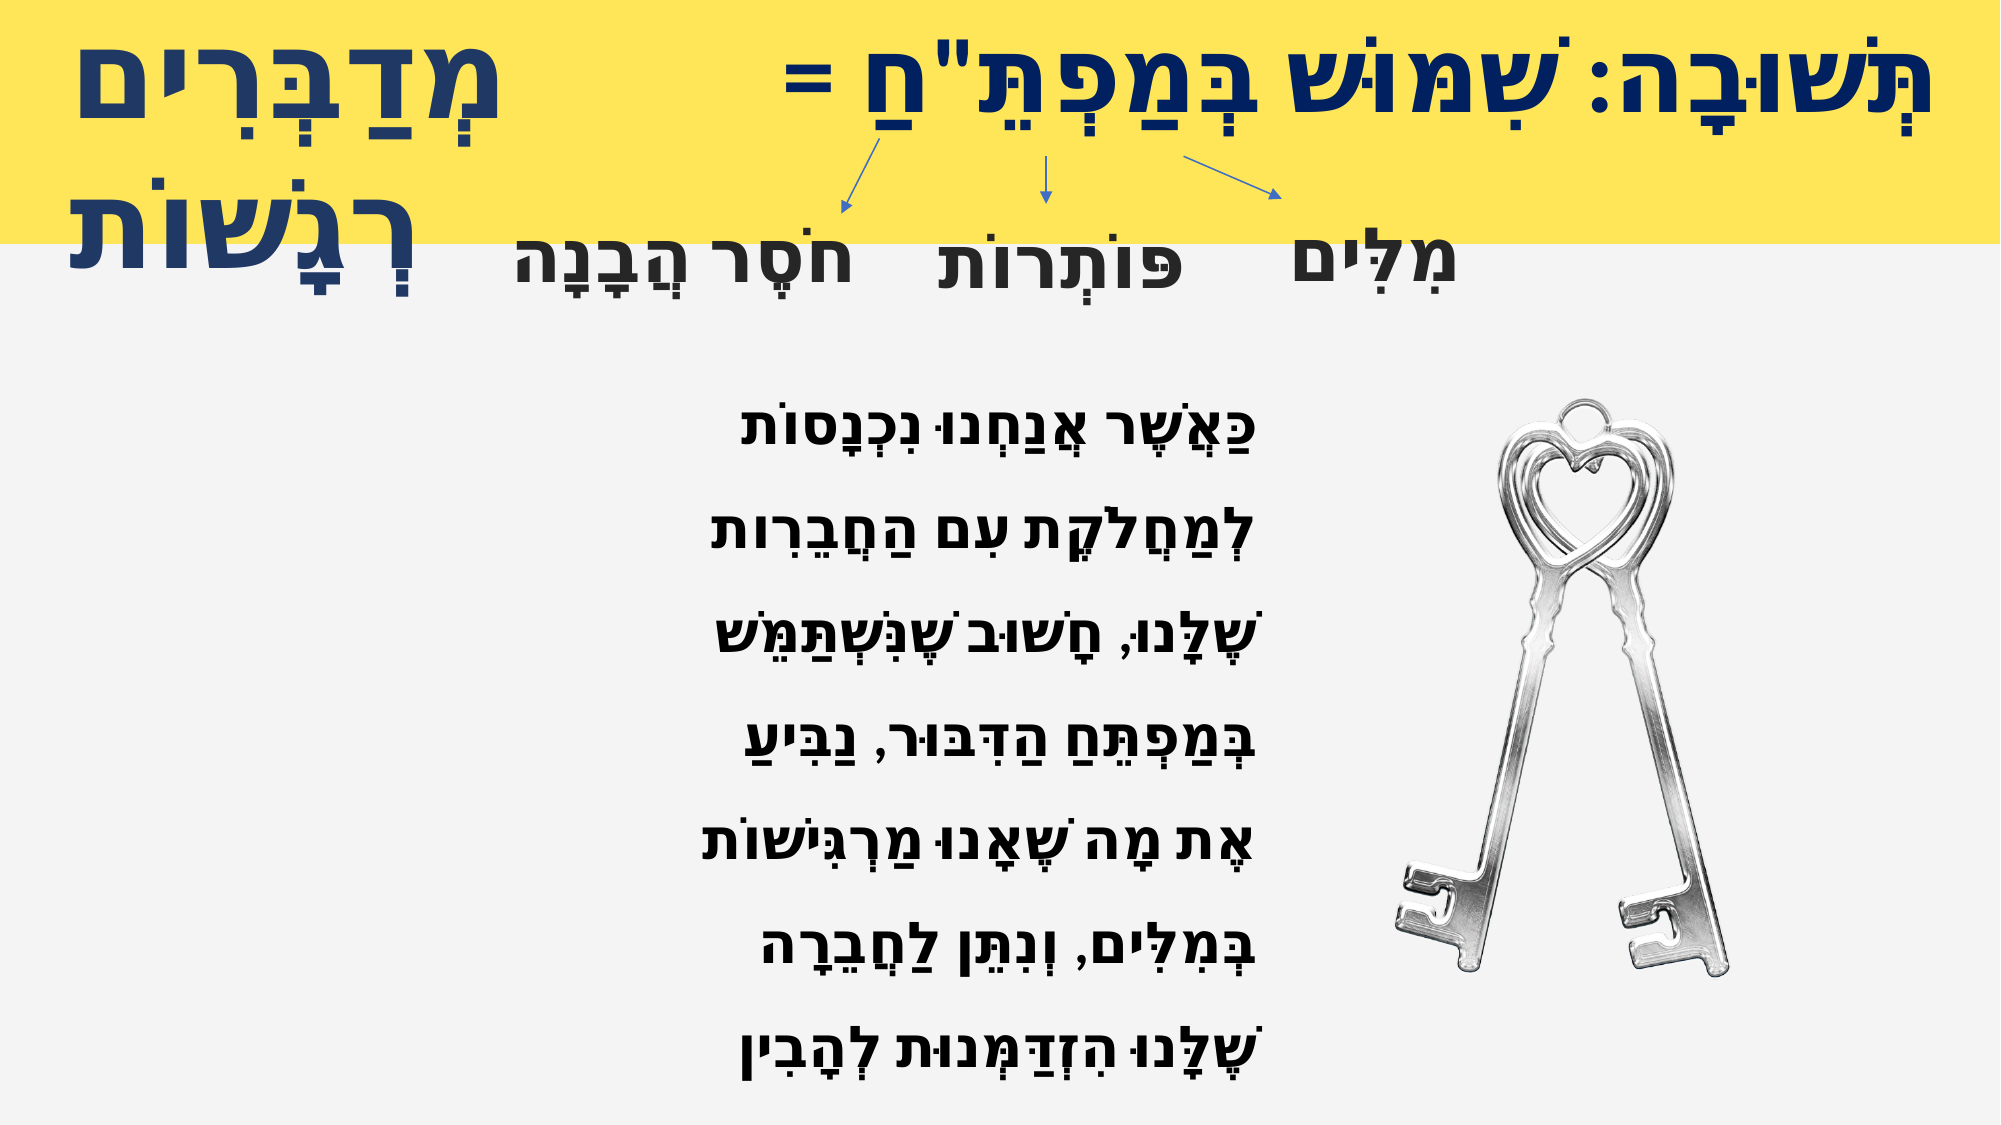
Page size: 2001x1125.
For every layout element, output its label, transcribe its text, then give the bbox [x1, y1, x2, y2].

text_box מְדַבְּרִים רְגָשׁוֹת [55, 0, 771, 301]
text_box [1183, 156, 1283, 199]
picture [915, 325, 2000, 1053]
text_box פּוֹתְרוֹת [904, 205, 1221, 311]
title תְּשׁוּבָה: שִׁמּוּשׁ בְּמַפְתֵּ"חַ = [771, 0, 2000, 185]
list כַּאֲשֶׁר אֲנַחְנוּ נִכְנָסוֹת לְמַחֲלֹקֶת עִם הַחֲבֵרִות שֶׁלָּנוּ, חָשׁוּב שֶׁנִּשְׁתַּמֵּשׁ בְּמַפְתֵּחַ הַדִּבּוּר, נַבִּיעַ אֶת מָה שֶׁאָנוּ מַרְגִּישׁוֹת בְּמִלִּים, וְנִתֵּן לַחֲבֵרָה שֶׁלָּנוּ הִזְדַּמְּנוּת לְהָבִין מָה קָרָה לָנוּ. [649, 345, 1282, 1125]
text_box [841, 138, 880, 214]
text_box מִלִּים [1261, 198, 1490, 304]
text_box חֹסֶר הֲבָנָה [457, 199, 911, 305]
